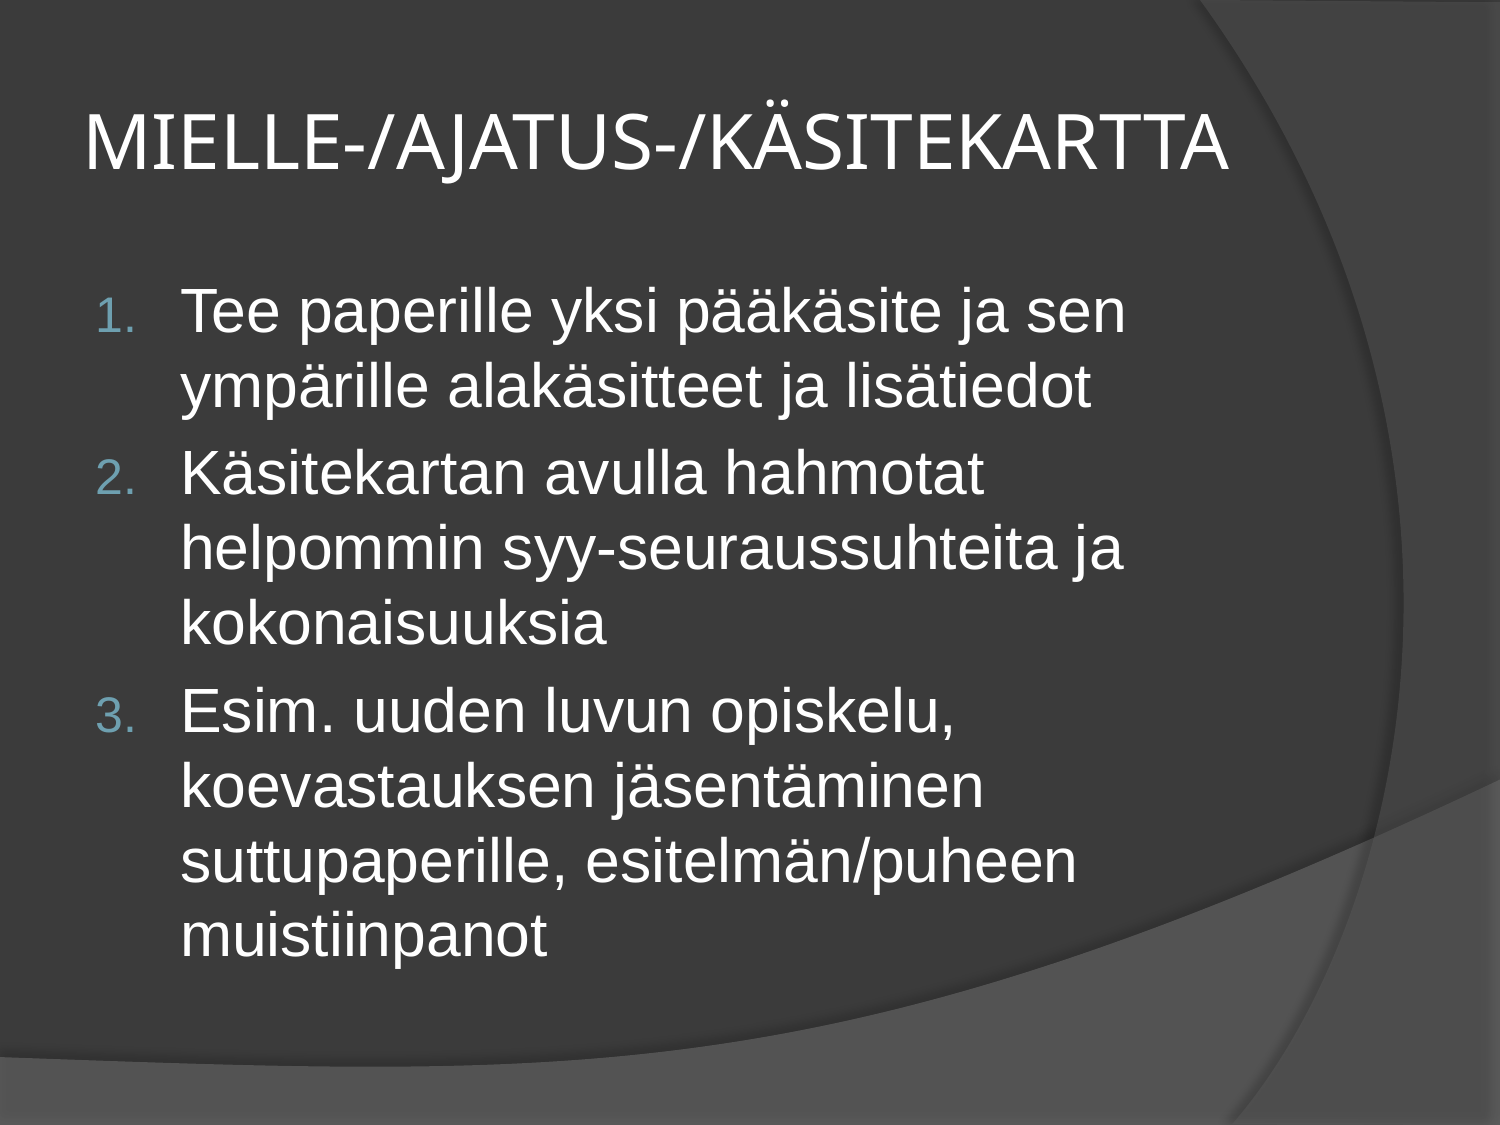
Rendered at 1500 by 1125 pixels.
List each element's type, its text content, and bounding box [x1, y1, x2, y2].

list Tee paperille yksi pääkäsite ja sen ympärille alakäsitteet ja lisätiedot Käsitekartan avulla hahmotat helpommin syy-seuraussuhteita ja kokonaisuuksia Esim. uuden luvun opiskelu, koevastauksen jäsentäminen suttupaperille, esitelmän/puheen muistiinpanot [75, 262, 1300, 1005]
title MIELLE-/AJATUS-/KÄSITEKARTTA [75, 45, 1300, 233]
